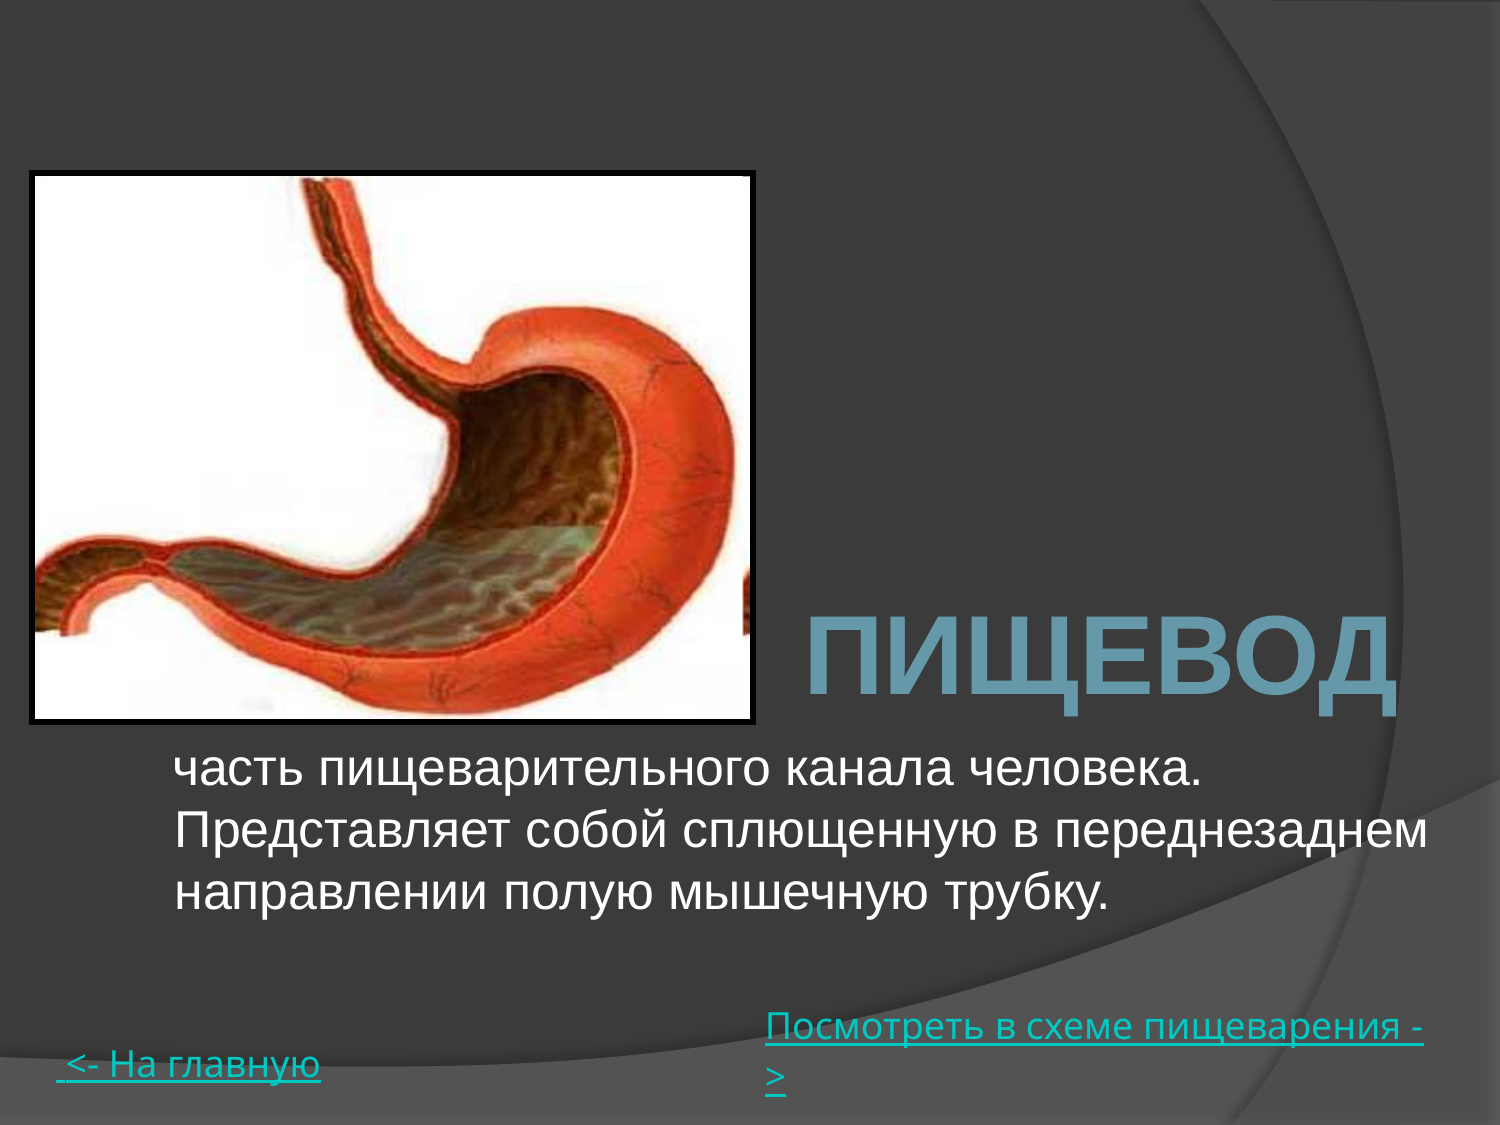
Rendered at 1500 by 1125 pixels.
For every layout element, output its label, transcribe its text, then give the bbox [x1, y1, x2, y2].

text_box <- На главную [41, 1032, 420, 1098]
text_box Посмотреть в схеме пищеварения -> [750, 994, 1459, 1112]
picture [34, 175, 751, 720]
list часть пищеварительного канала человека. Представляет собой сплющенную в переднезаднем направлении полую мышечную трубку. [93, 726, 1459, 990]
text_box Пищевод [788, 574, 1415, 725]
